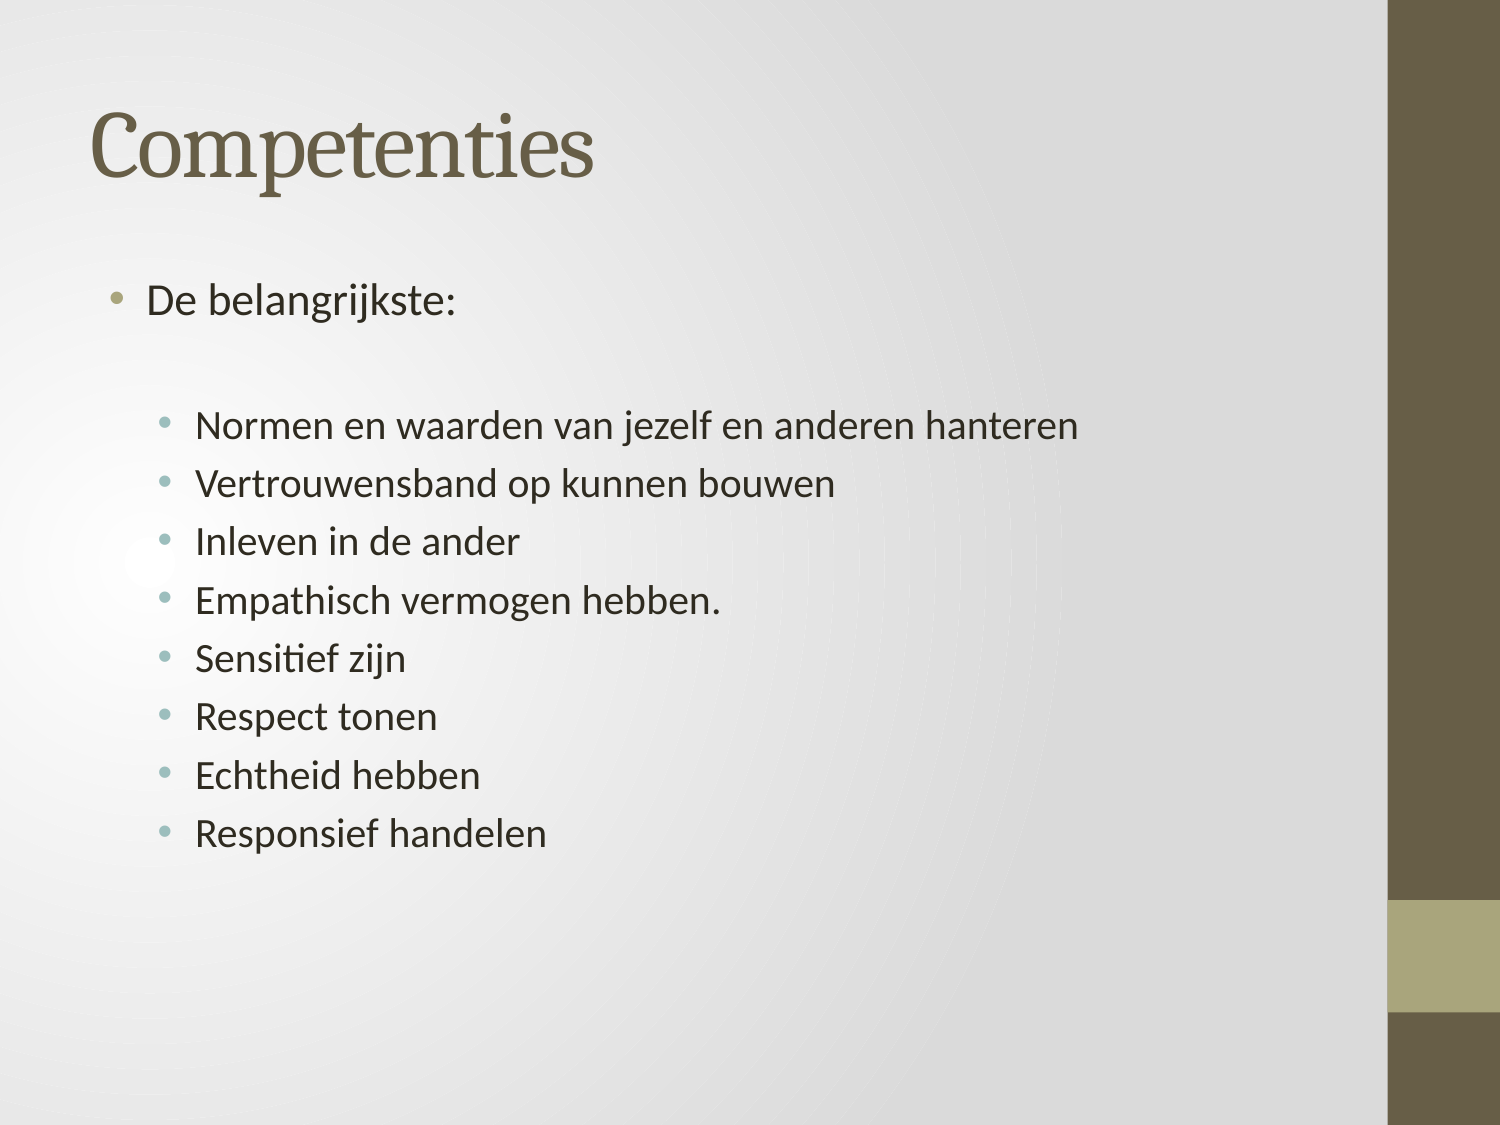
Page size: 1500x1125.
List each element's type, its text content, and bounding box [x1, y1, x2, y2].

title Competenties [75, 45, 1325, 233]
list De belangrijkste: Normen en waarden van jezelf en anderen hanteren Vertrouwensband op kunnen bouwen Inleven in de ander Empathisch vermogen hebben. Sensitief zijn Respect tonen Echtheid hebben Responsief handelen [75, 262, 1325, 1050]
